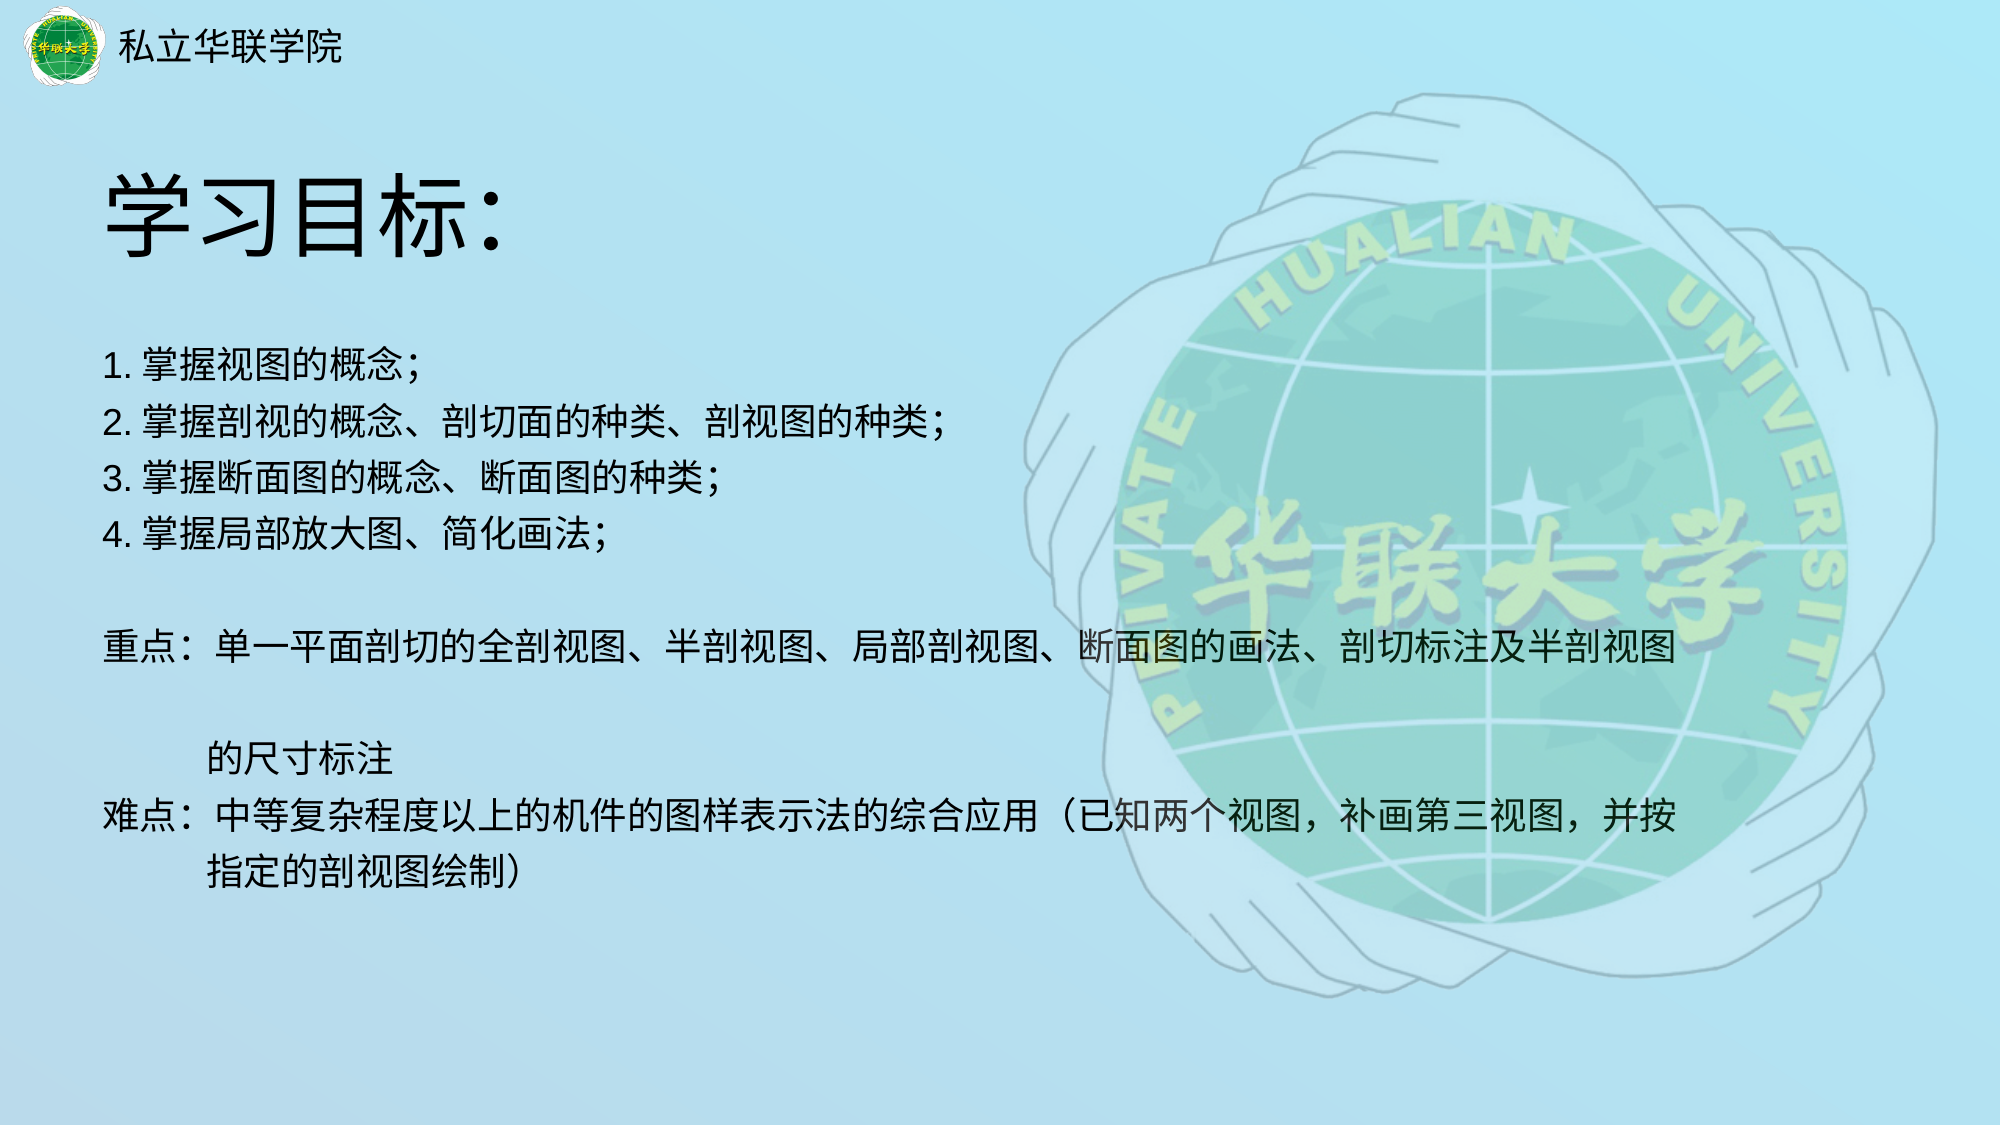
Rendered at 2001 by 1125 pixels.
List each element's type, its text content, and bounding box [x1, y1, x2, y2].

text_box 学习目标： 1.掌握视图的概念； 2.掌握剖视的概念、剖切面的种类、剖视图的种类； 3.掌握断面图的概念、断面图的种类； 4.掌握局部放大图、简化画法； 重点：单一平面剖切的全剖视图、半剖视图、局部剖视图、断面图的画法、剖切标注及半剖视图 的尺寸标注 难点：中等复杂程度以上的机件的图样表示法的综合应用（已知两个视图，补画第三视图，并按 指定的剖视图绘制） [87, 213, 1708, 1125]
picture [16, 1, 111, 90]
picture [943, 41, 2000, 1039]
